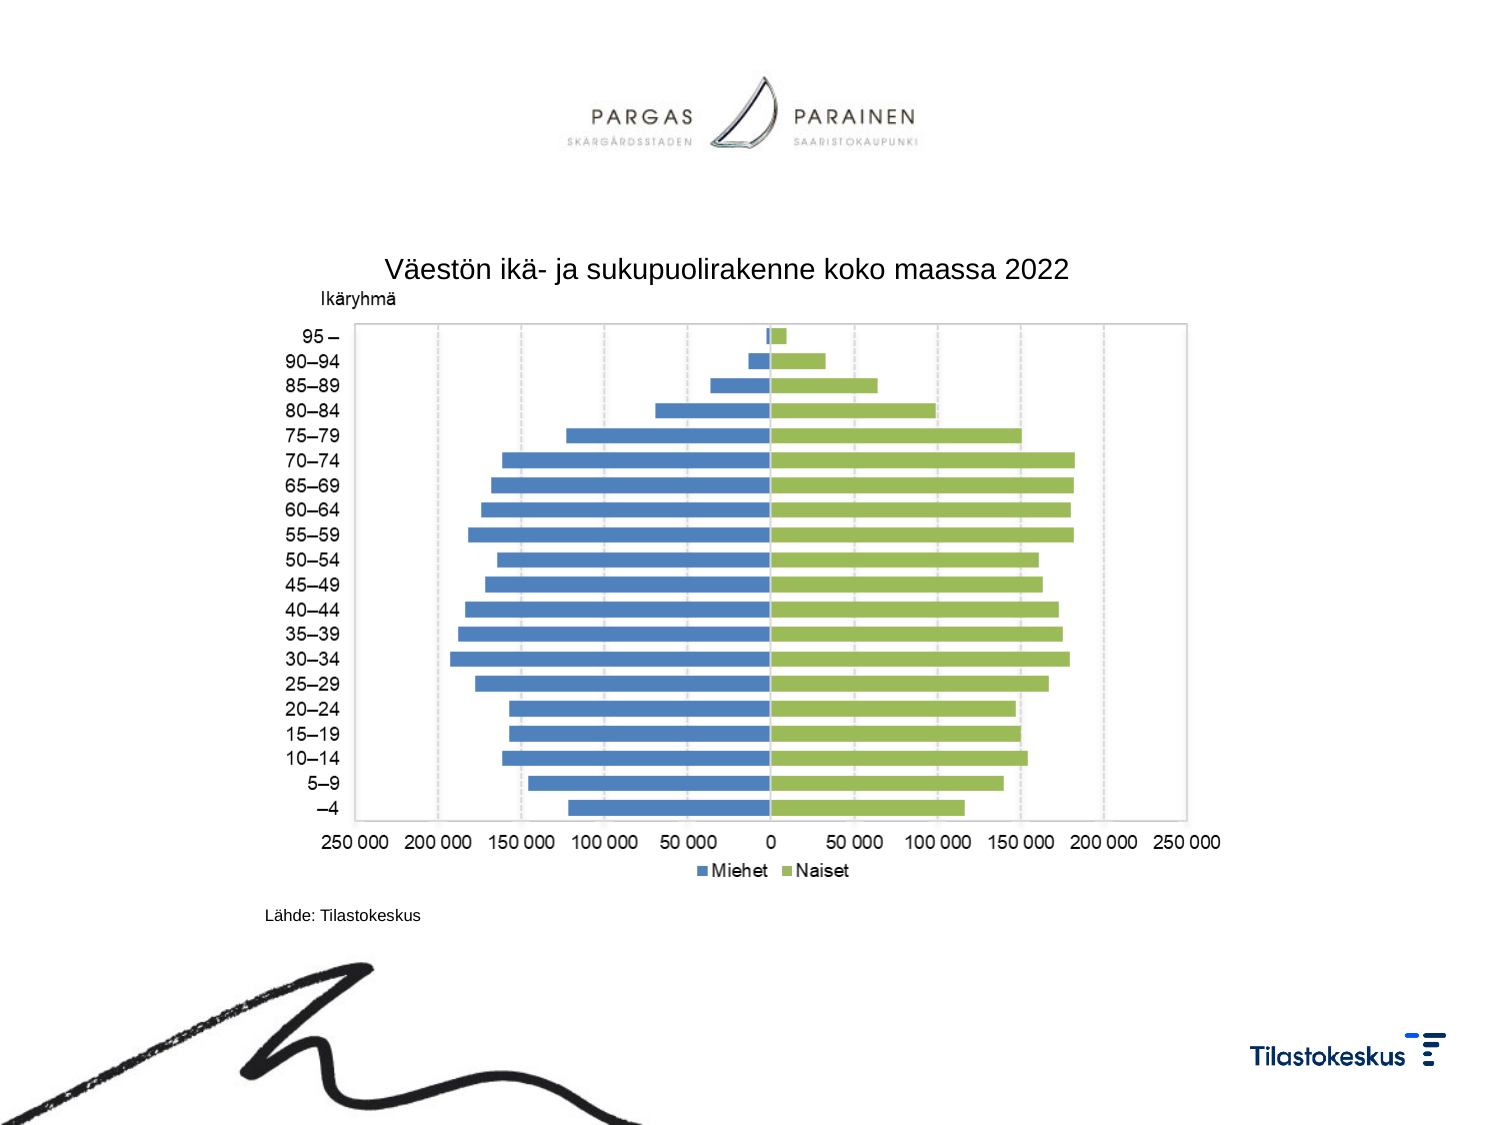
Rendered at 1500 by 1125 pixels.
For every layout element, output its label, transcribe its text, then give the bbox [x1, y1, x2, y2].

picture [0, 0, 1500, 1125]
text_box Lähde: Tilastokeskus [250, 877, 486, 933]
